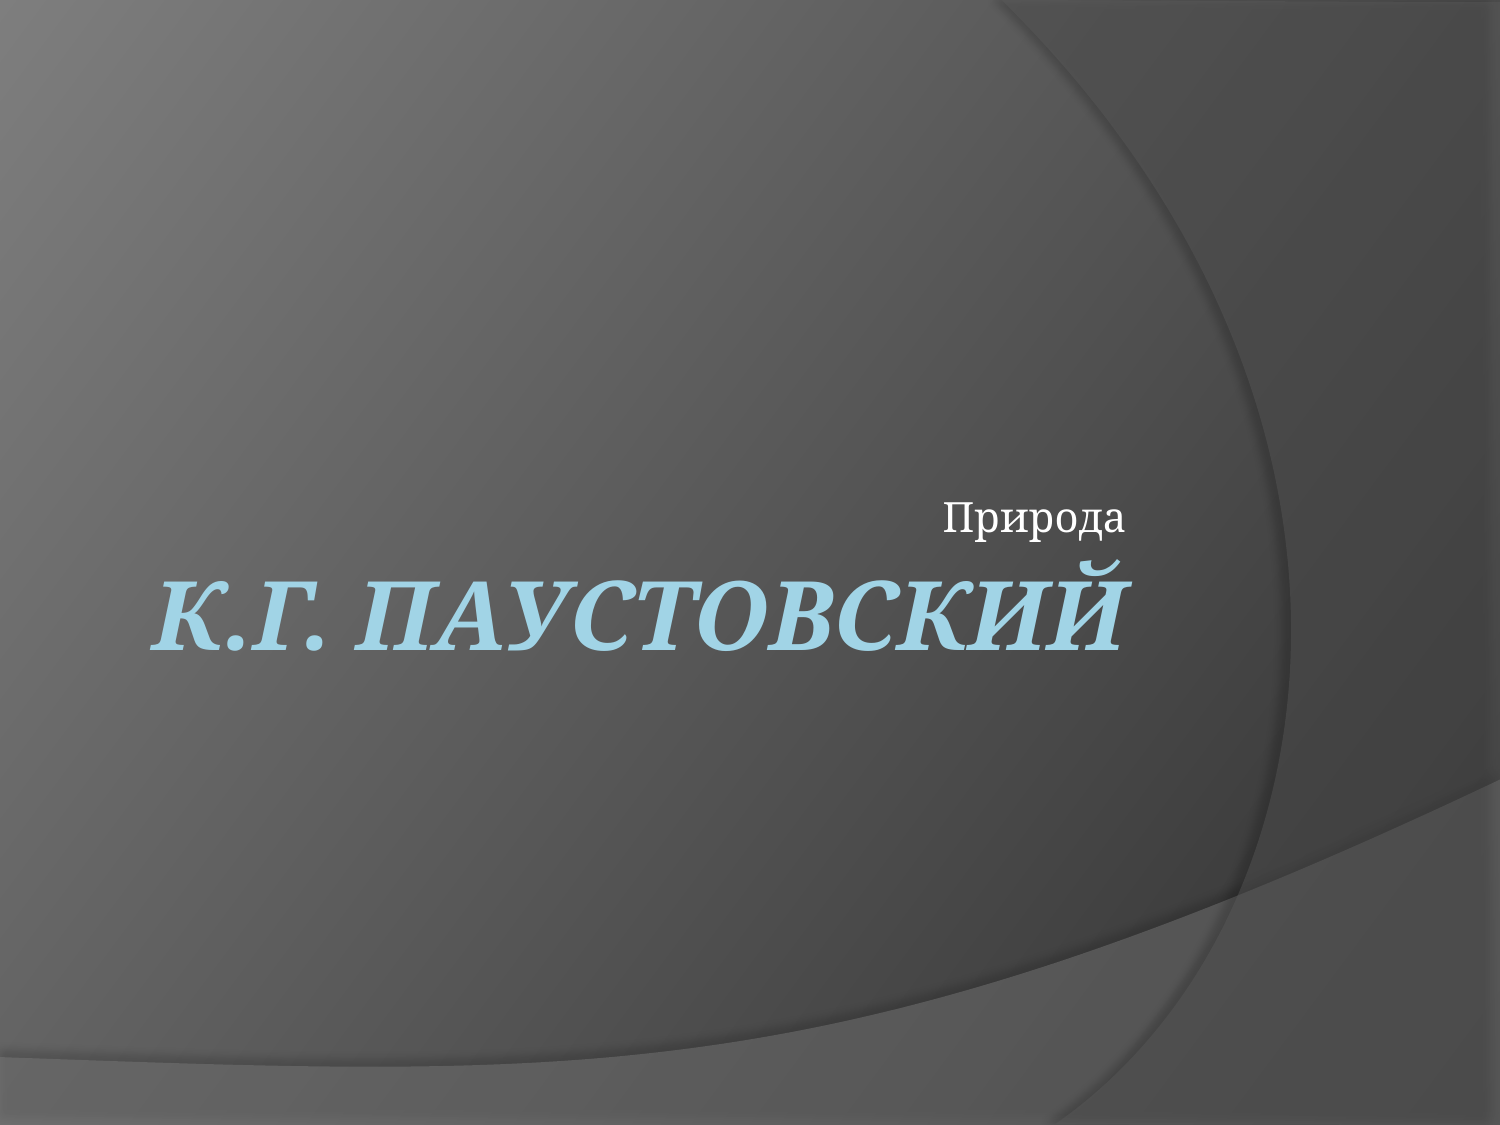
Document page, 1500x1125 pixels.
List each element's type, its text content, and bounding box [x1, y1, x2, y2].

subtitle Природа [71, 253, 1134, 541]
title К.Г. Паустовский [70, 547, 1134, 925]
